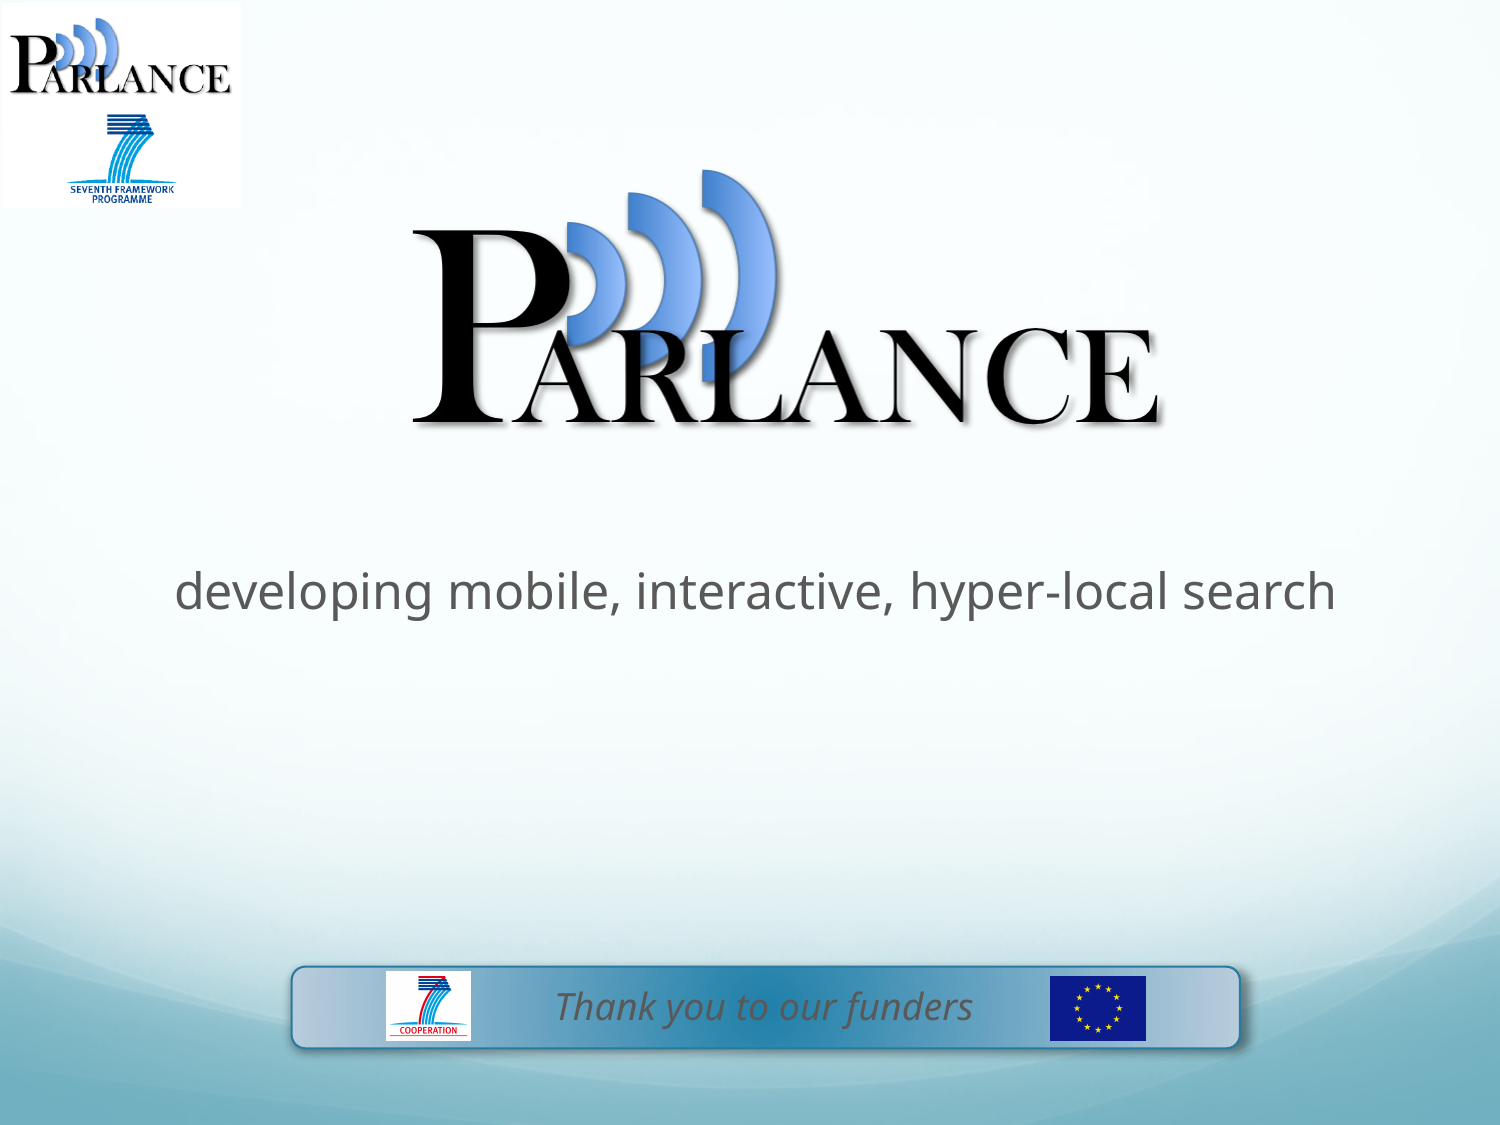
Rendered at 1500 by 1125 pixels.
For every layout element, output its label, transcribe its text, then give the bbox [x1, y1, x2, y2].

list developing mobile, interactive, hyper-local search [96, 551, 1416, 688]
text_box Thank you to our funders [539, 975, 1023, 1036]
picture [1049, 976, 1146, 1041]
text_box [290, 965, 1241, 1050]
picture [385, 120, 1198, 508]
picture [385, 971, 471, 1041]
picture [2, 3, 241, 208]
